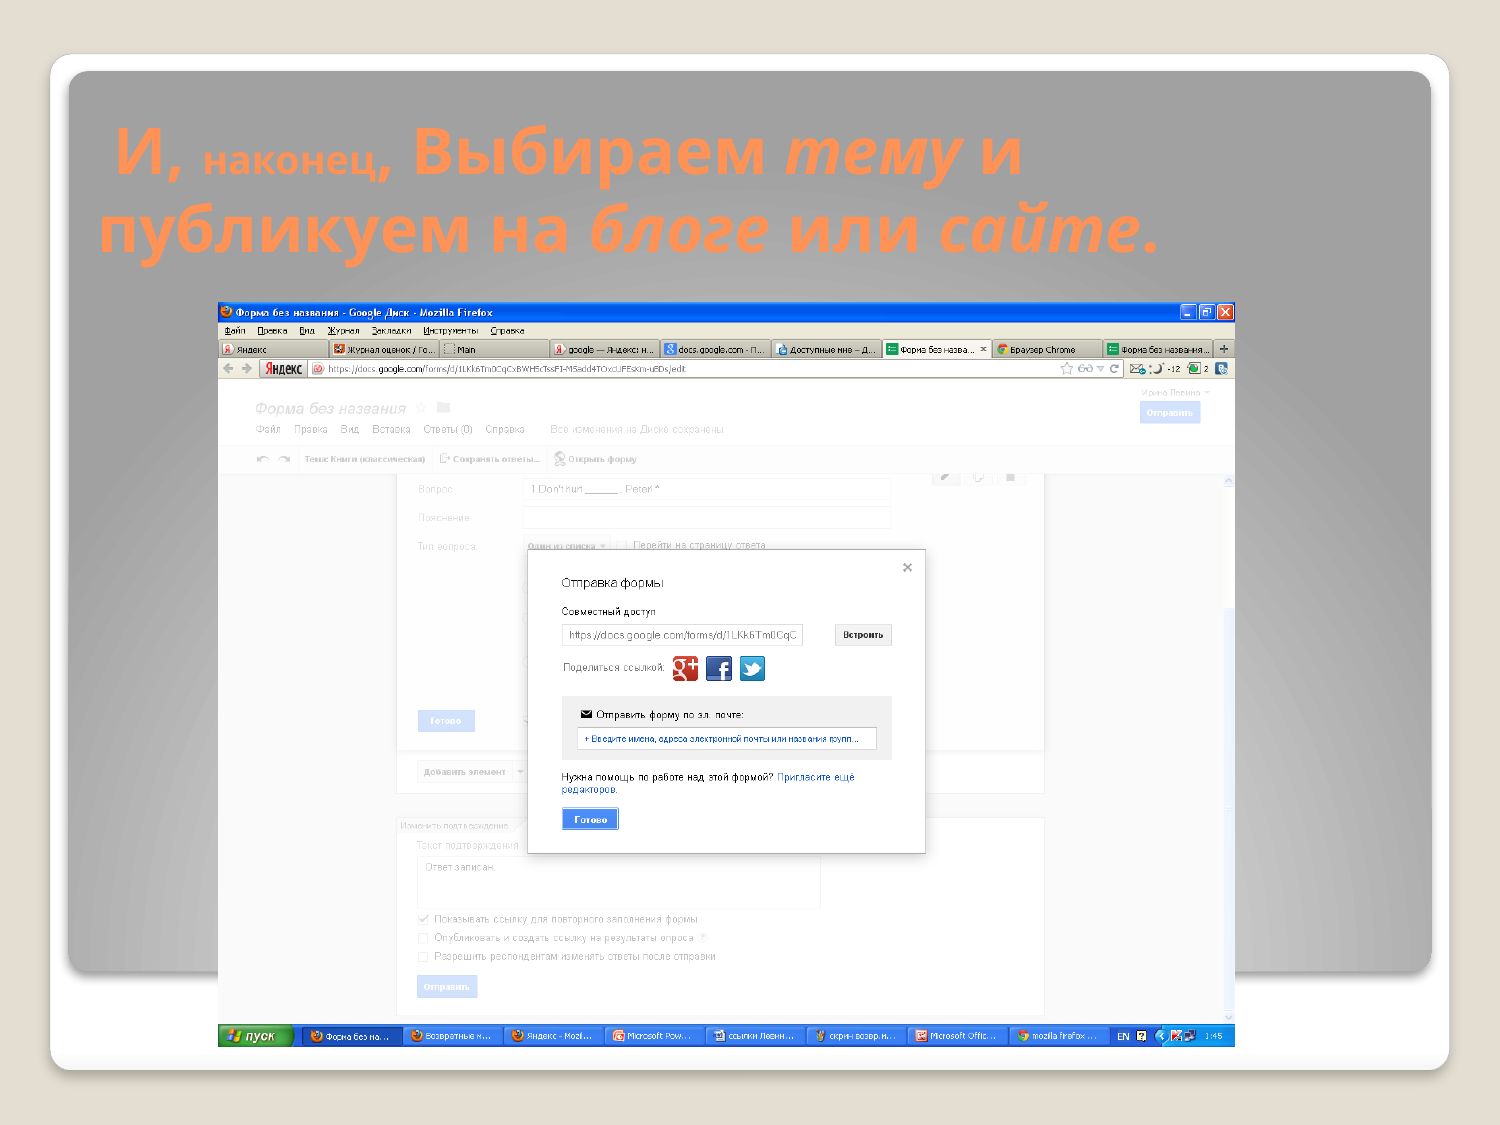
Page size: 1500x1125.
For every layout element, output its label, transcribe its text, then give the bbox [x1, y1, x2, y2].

title И, наконец, Выбираем тему и публикуем на блоге или сайте. [82, 101, 1425, 350]
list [218, 302, 1235, 1047]
